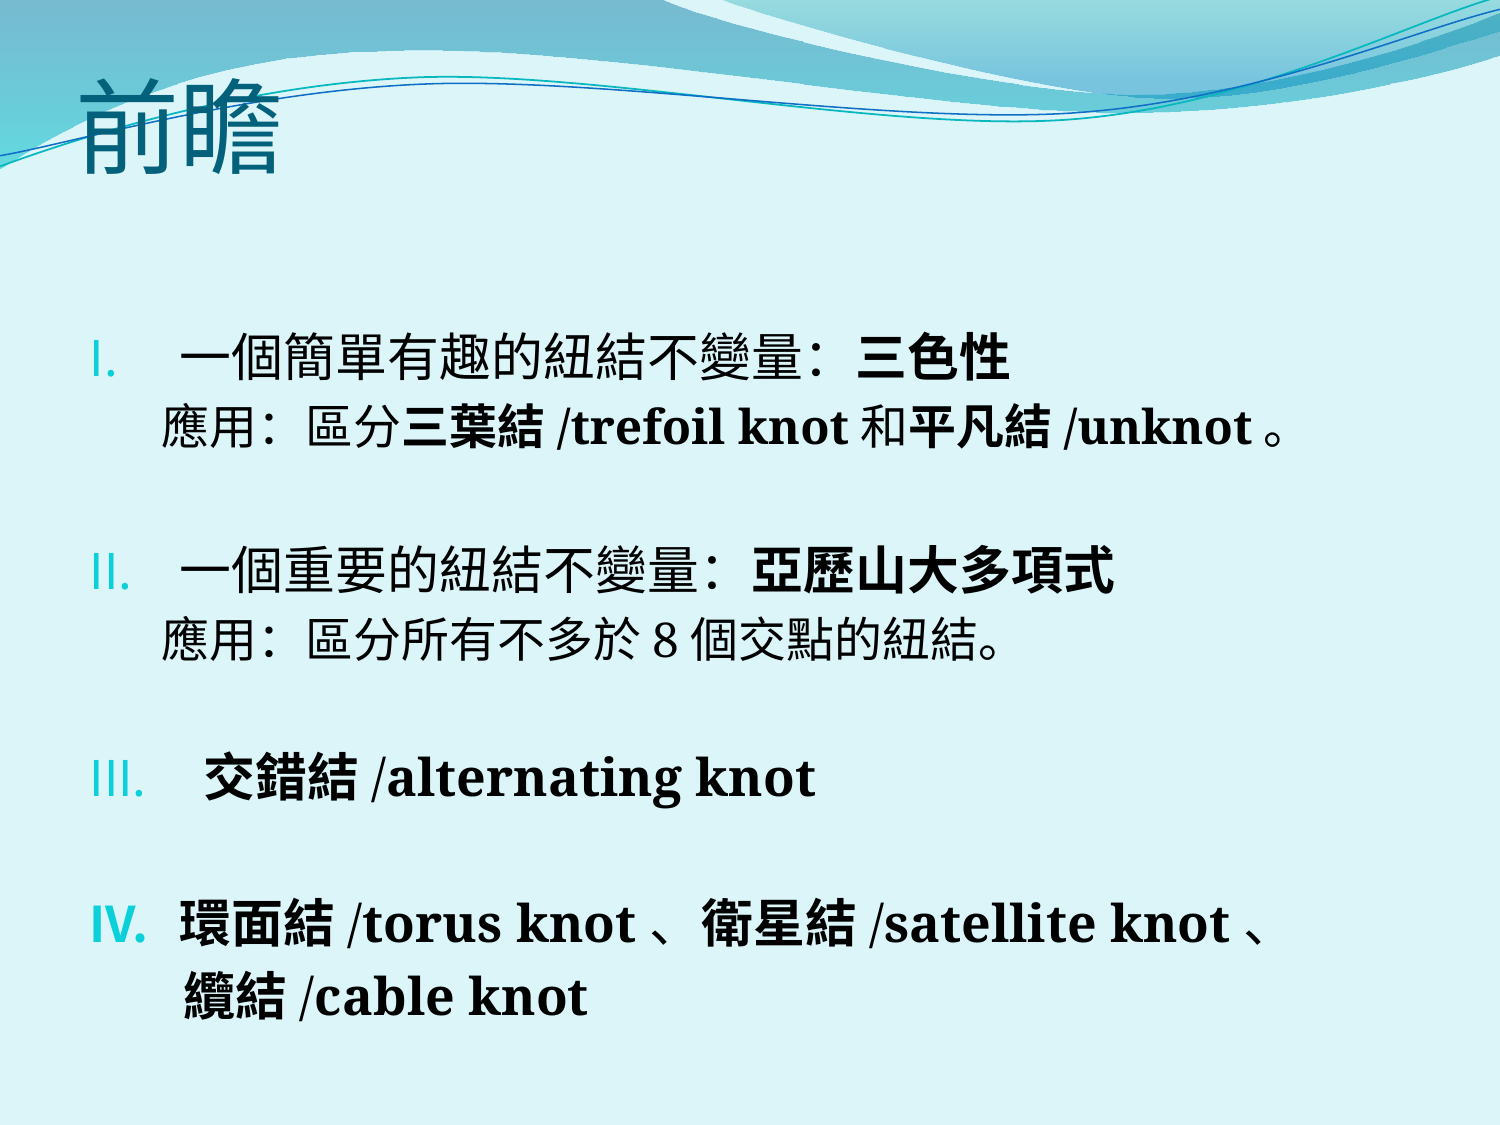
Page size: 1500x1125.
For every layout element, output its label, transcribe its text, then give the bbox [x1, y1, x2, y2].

title 前瞻 [75, 0, 1425, 188]
